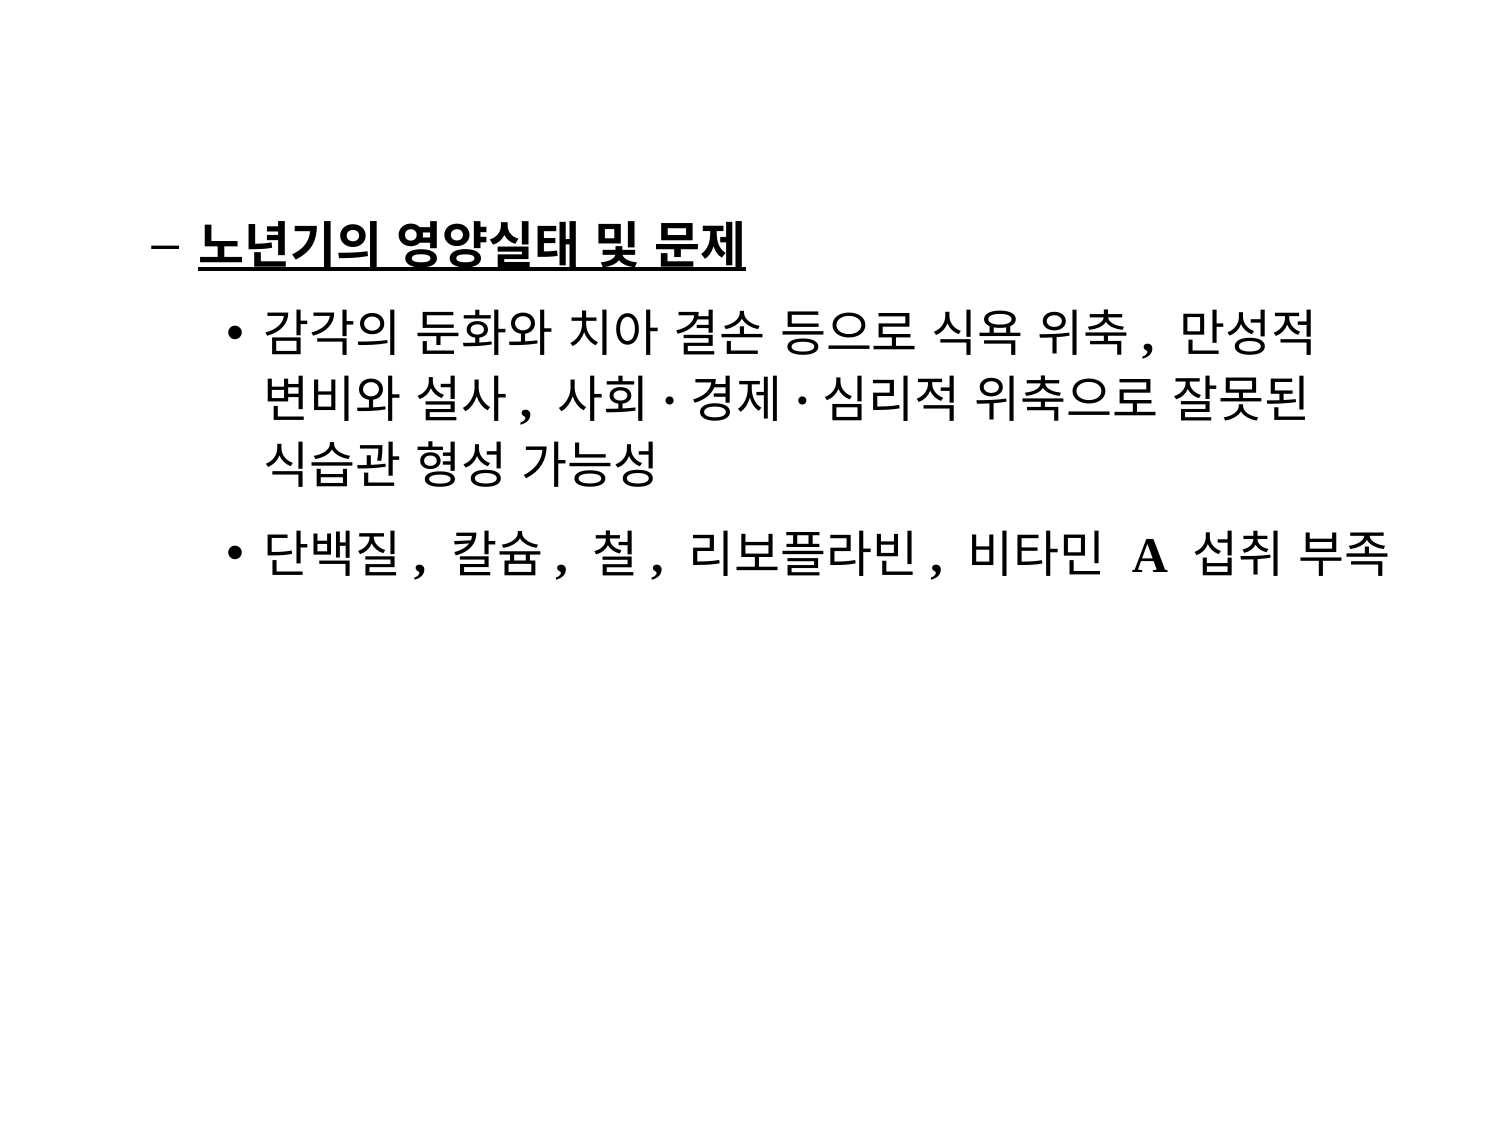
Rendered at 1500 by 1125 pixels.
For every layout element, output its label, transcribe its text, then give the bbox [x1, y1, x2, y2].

list 노년기의 영양실태 및 문제 감각의 둔화와 치아 결손 등으로 식욕 위축, 만성적 변비와 설사, 사회·경제·심리적 위축으로 잘못된 식습관 형성 가능성 단백질, 칼슘, 철, 리보플라빈, 비타민 A 섭취 부족 [61, 199, 1412, 622]
